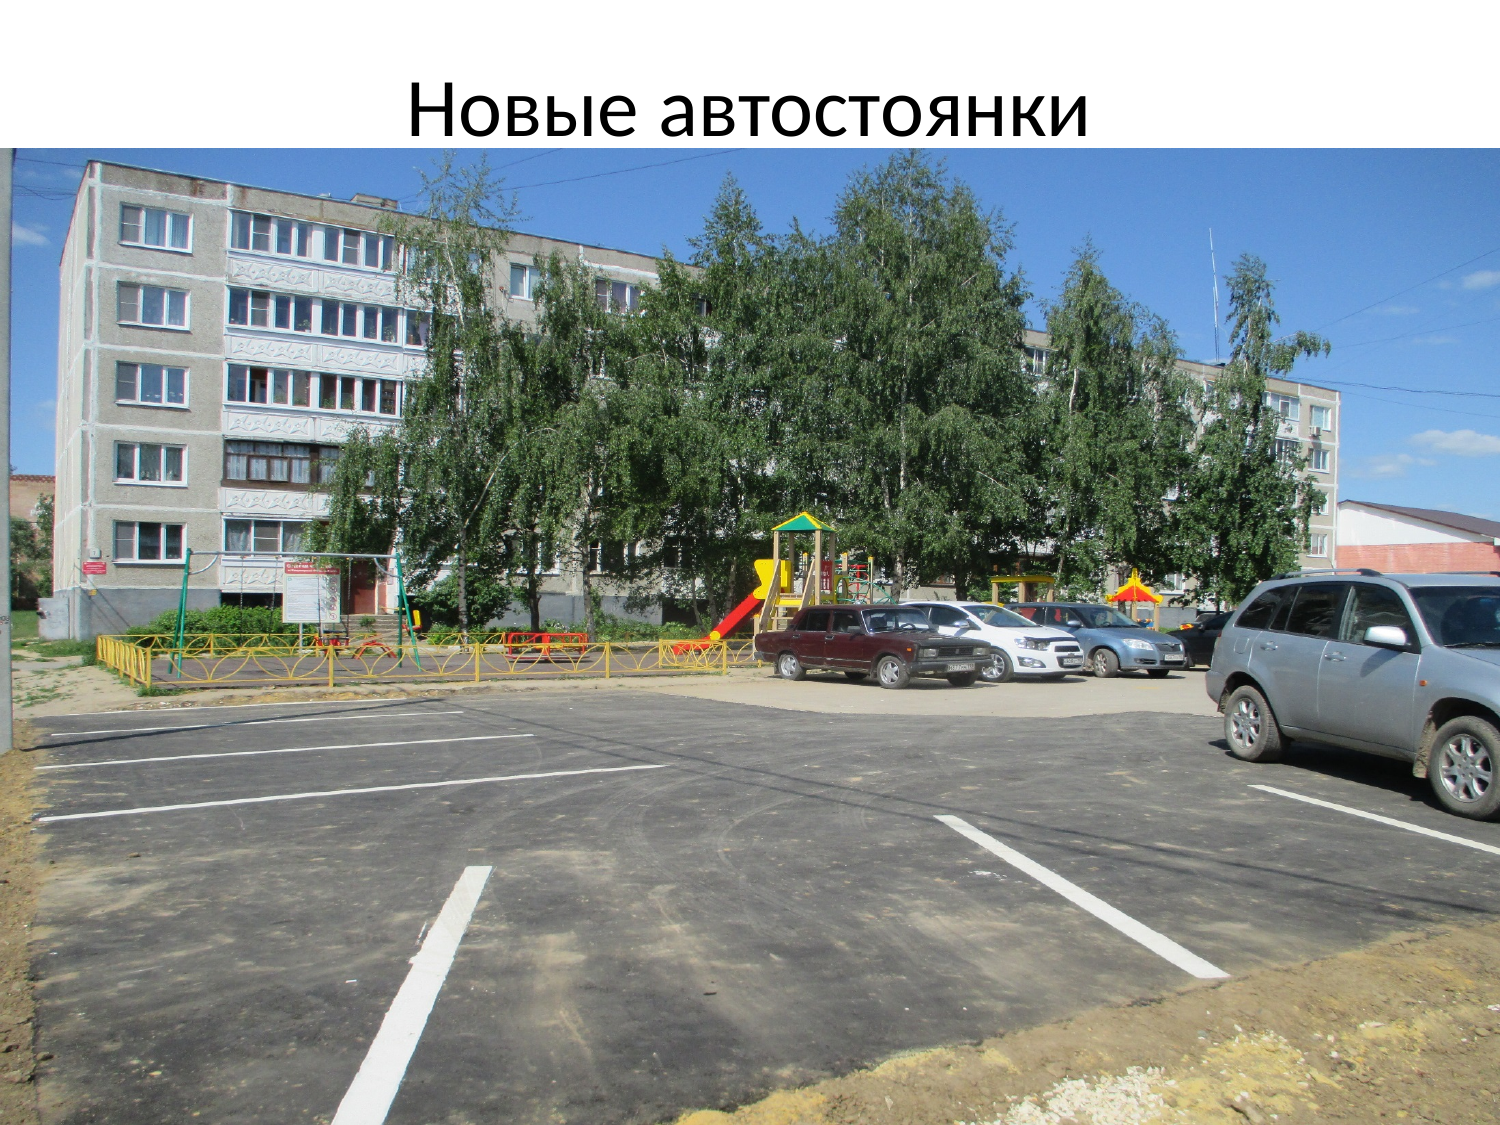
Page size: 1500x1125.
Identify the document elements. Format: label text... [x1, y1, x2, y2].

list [0, 148, 1500, 1125]
title Новые автостоянки [75, 45, 1425, 147]
